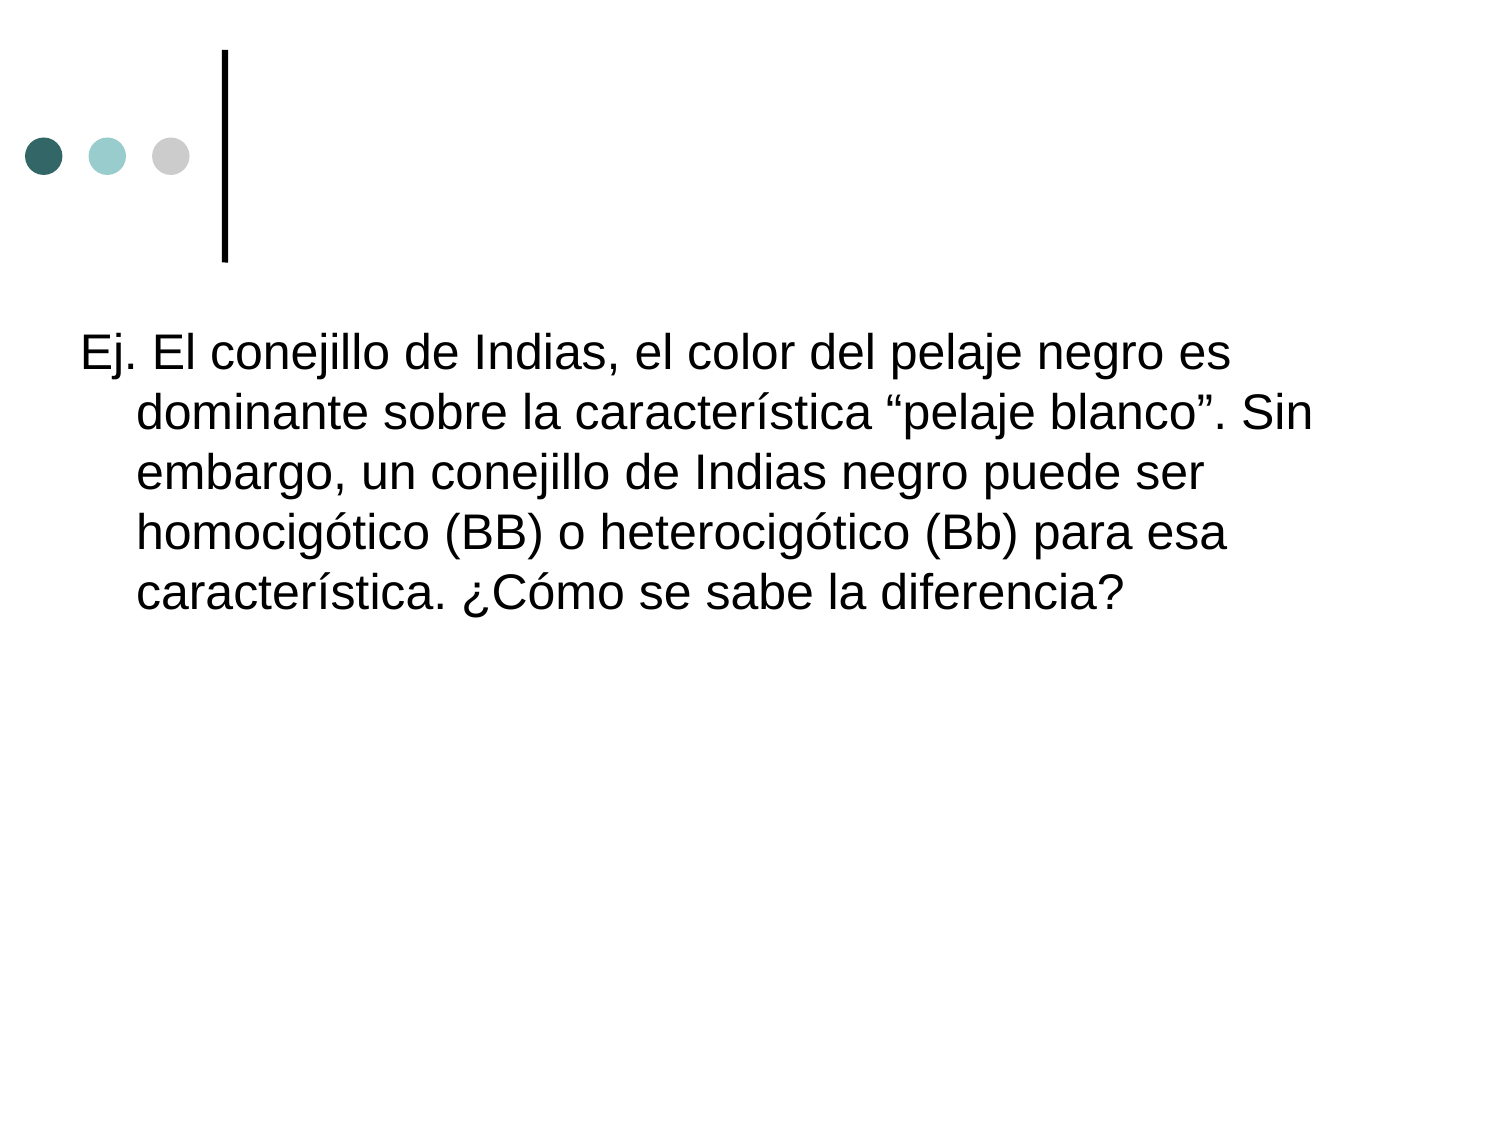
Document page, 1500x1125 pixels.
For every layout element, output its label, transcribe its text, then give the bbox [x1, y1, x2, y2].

list Ej. El conejillo de Indias, el color del pelaje negro es dominante sobre la característica “pelaje blanco”. Sin embargo, un conejillo de Indias negro puede ser homocigótico (BB) o heterocigótico (Bb) para esa característica. ¿Cómo se sabe la diferencia? [64, 312, 1448, 988]
